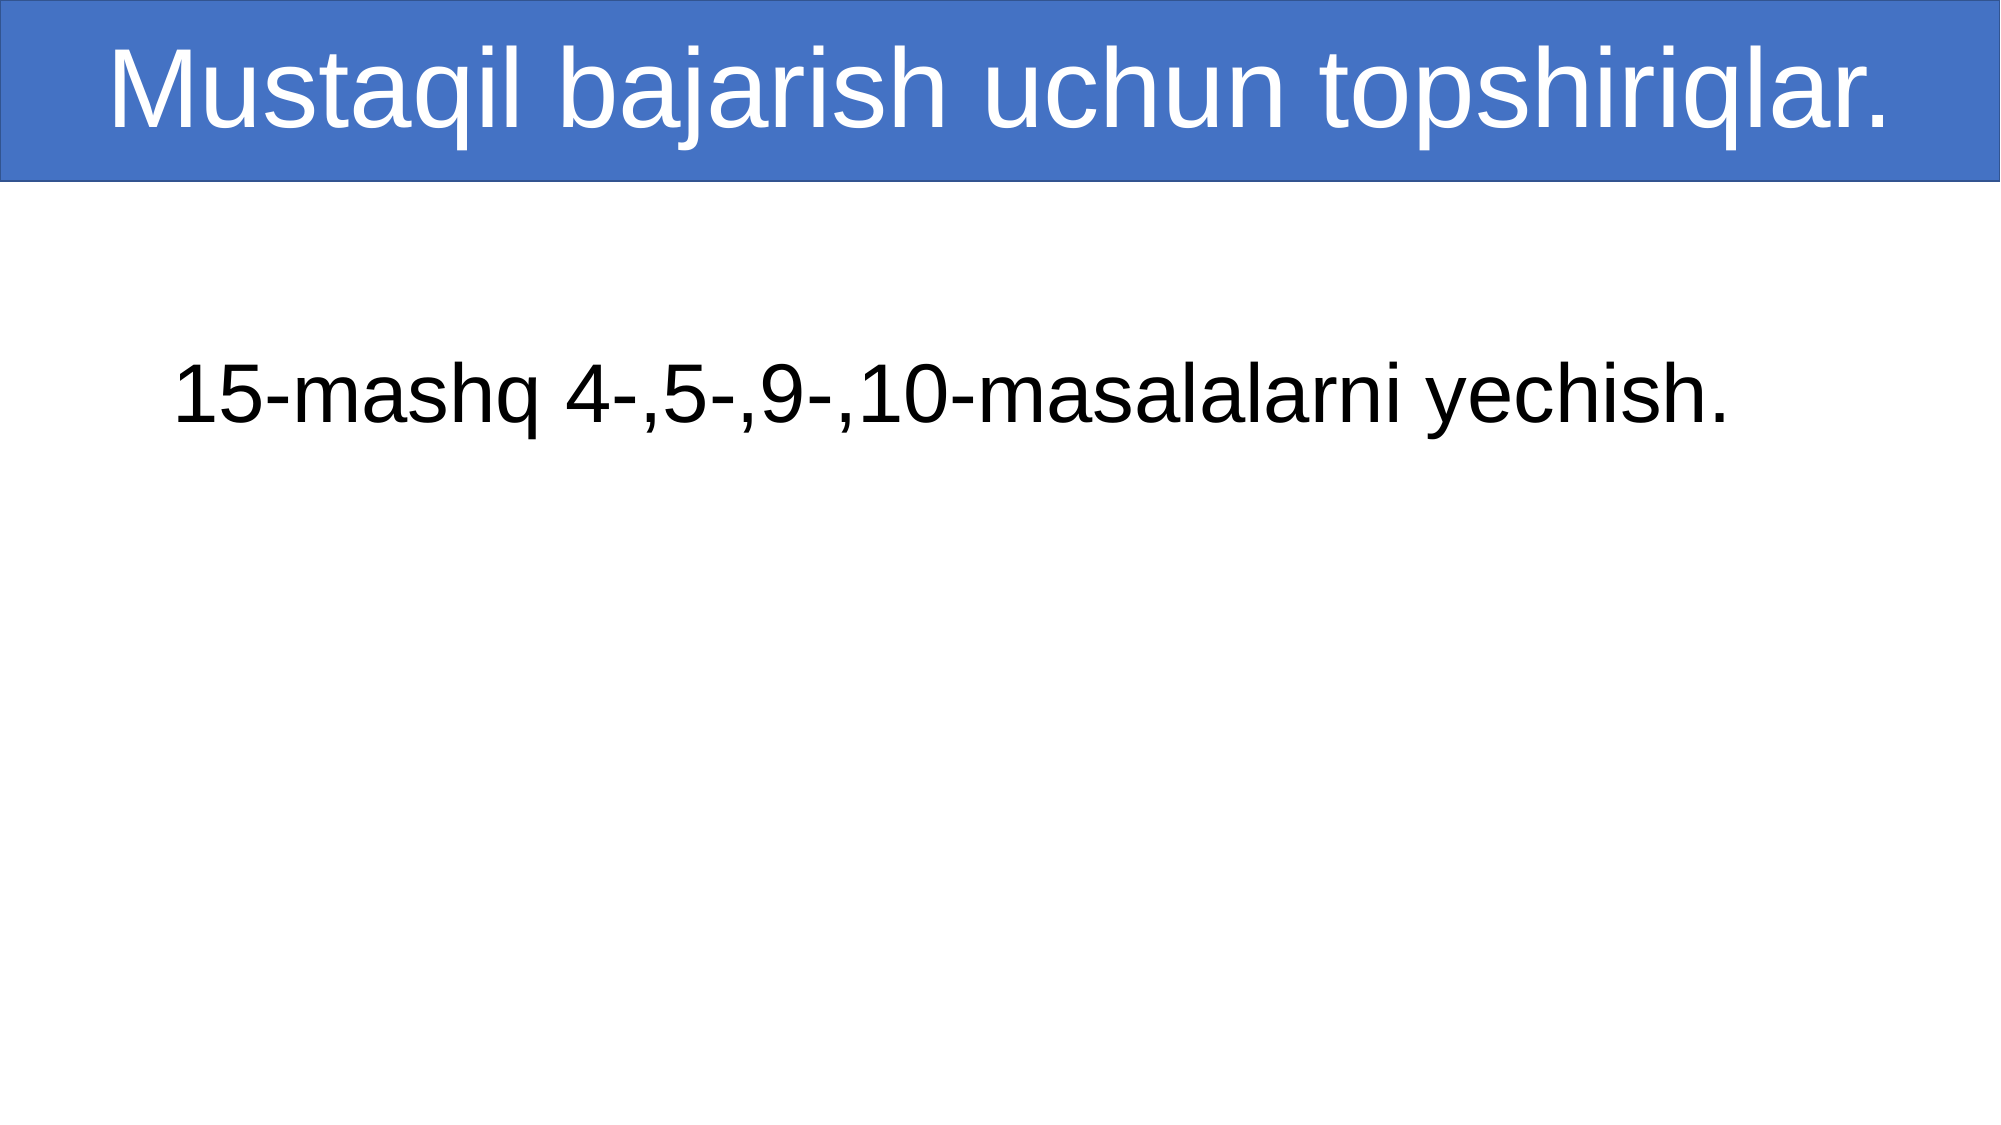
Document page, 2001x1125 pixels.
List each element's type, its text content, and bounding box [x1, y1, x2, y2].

list 15-mashq 4-,5-,9-,10-masalalarni yechish. [110, 343, 1844, 720]
title Mustaqil bajarish uchun topshiriqlar. [0, 0, 2000, 182]
